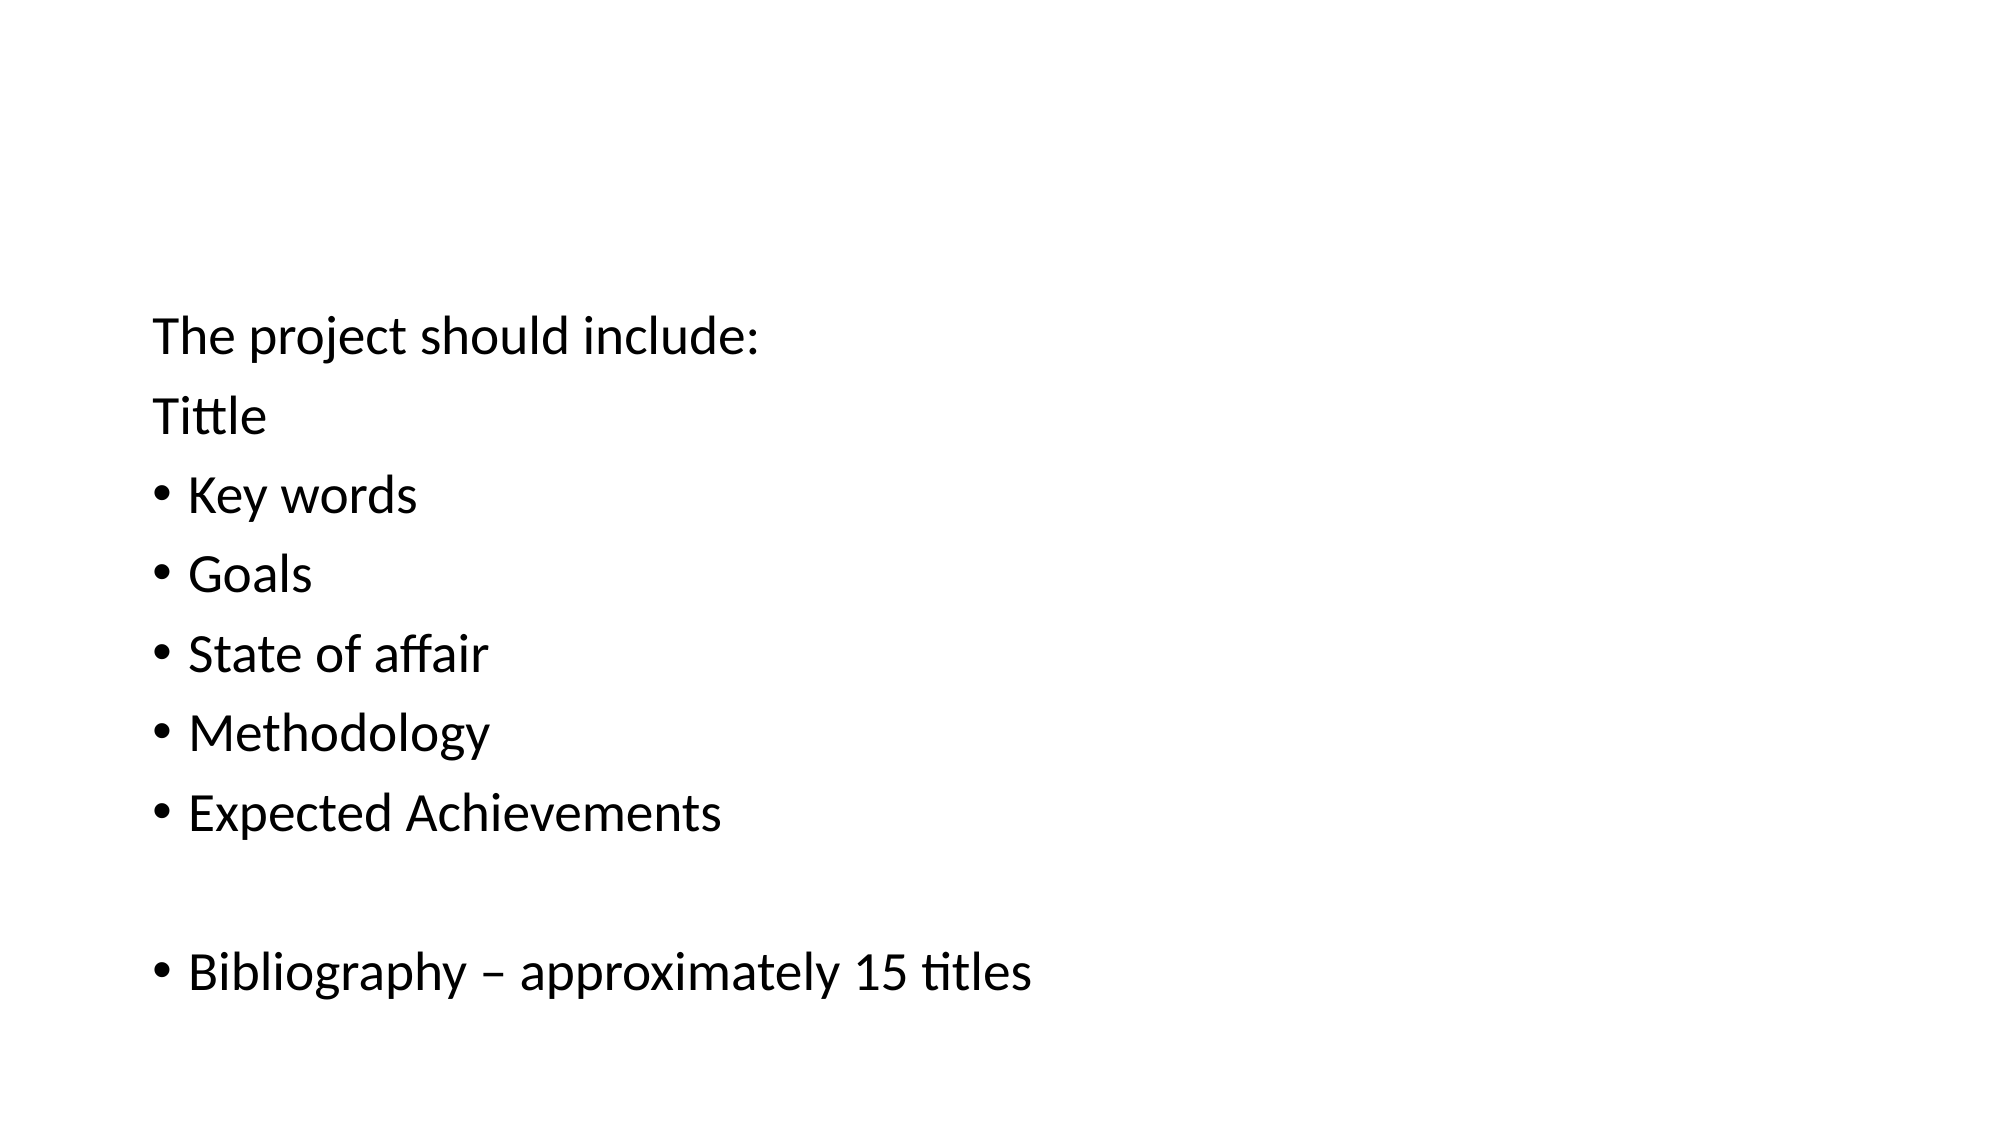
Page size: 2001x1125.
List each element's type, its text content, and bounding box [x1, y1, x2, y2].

list The project should include: Tittle Key words Goals State of affair Methodology Expected Achievements Bibliography – approximately 15 titles [137, 299, 1863, 1014]
